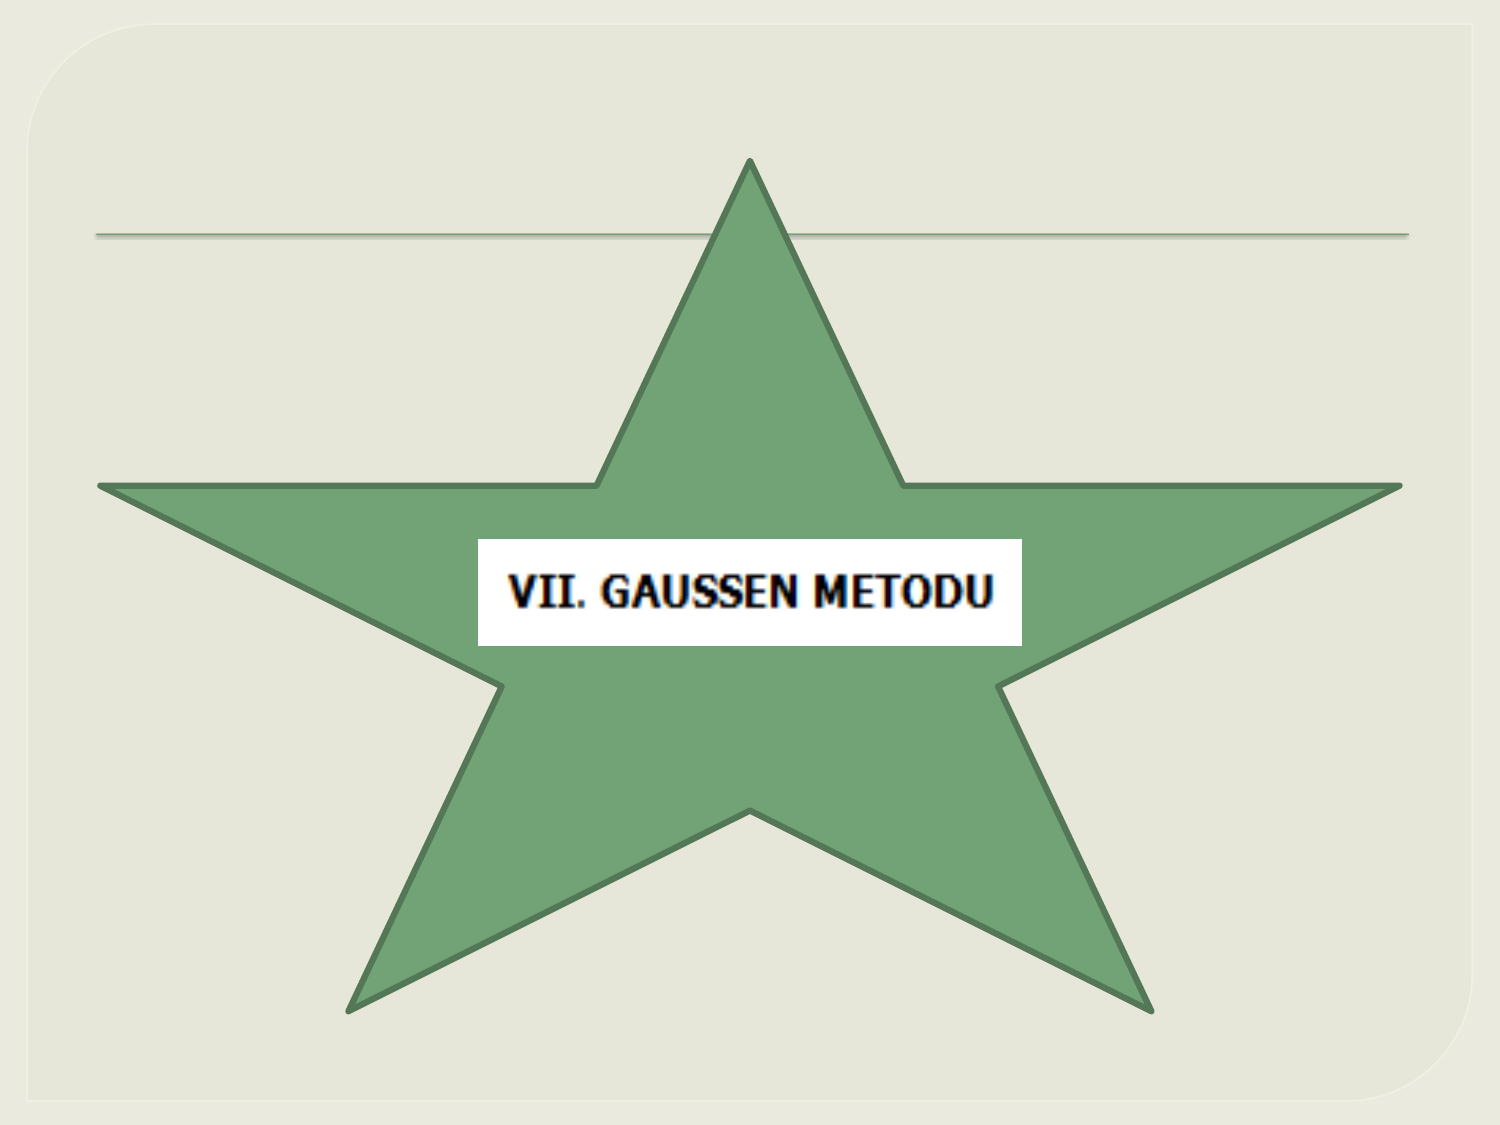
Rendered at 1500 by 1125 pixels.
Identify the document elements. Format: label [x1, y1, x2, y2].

picture [478, 539, 1022, 646]
text_box [97, 157, 1403, 1015]
